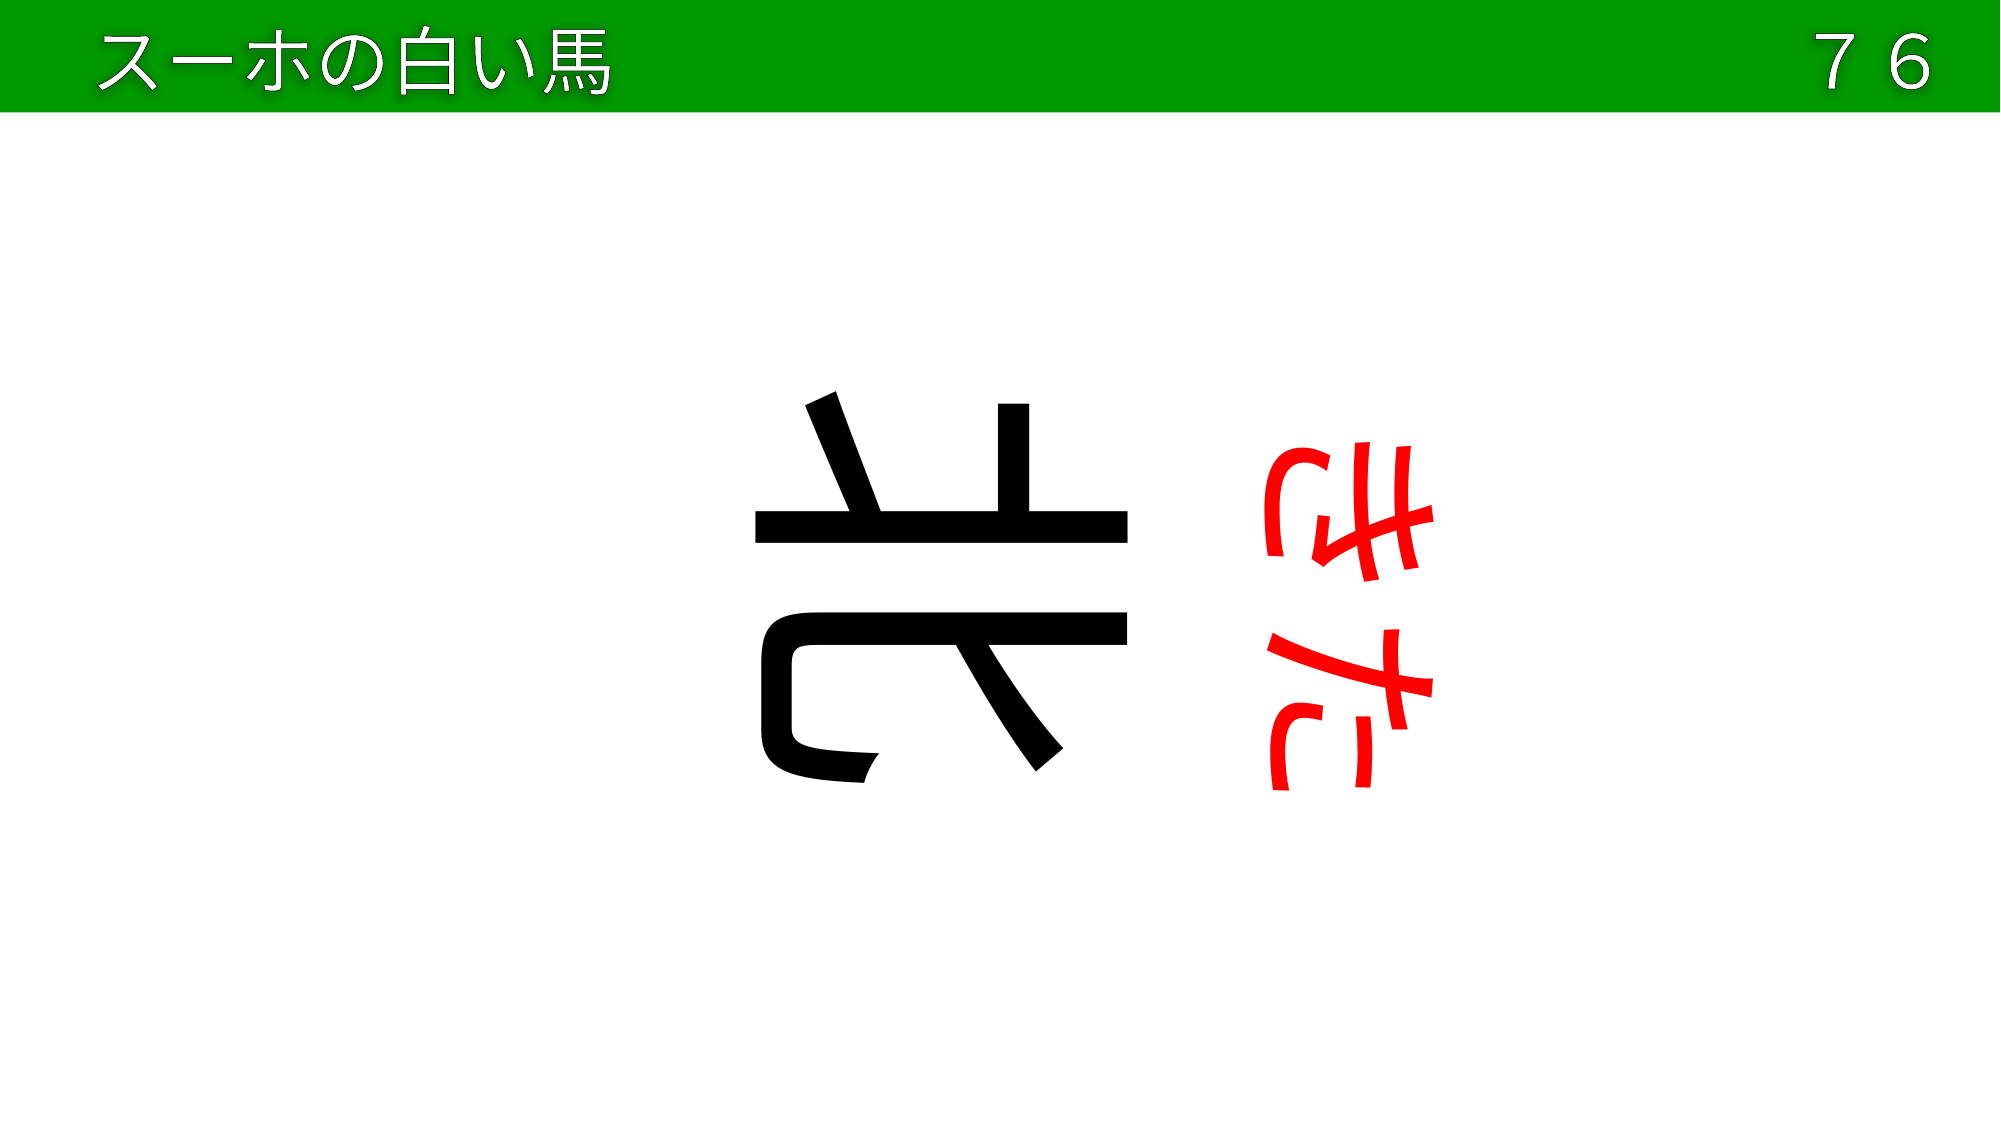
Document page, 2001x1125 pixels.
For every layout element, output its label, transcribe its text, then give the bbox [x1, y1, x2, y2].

text_box スーホの白い馬 [75, 6, 1378, 112]
text_box ７６ [1782, 6, 1963, 112]
text_box きた [1210, 395, 1482, 830]
text_box 北 [674, 362, 1210, 1125]
text_box [0, 0, 2000, 113]
